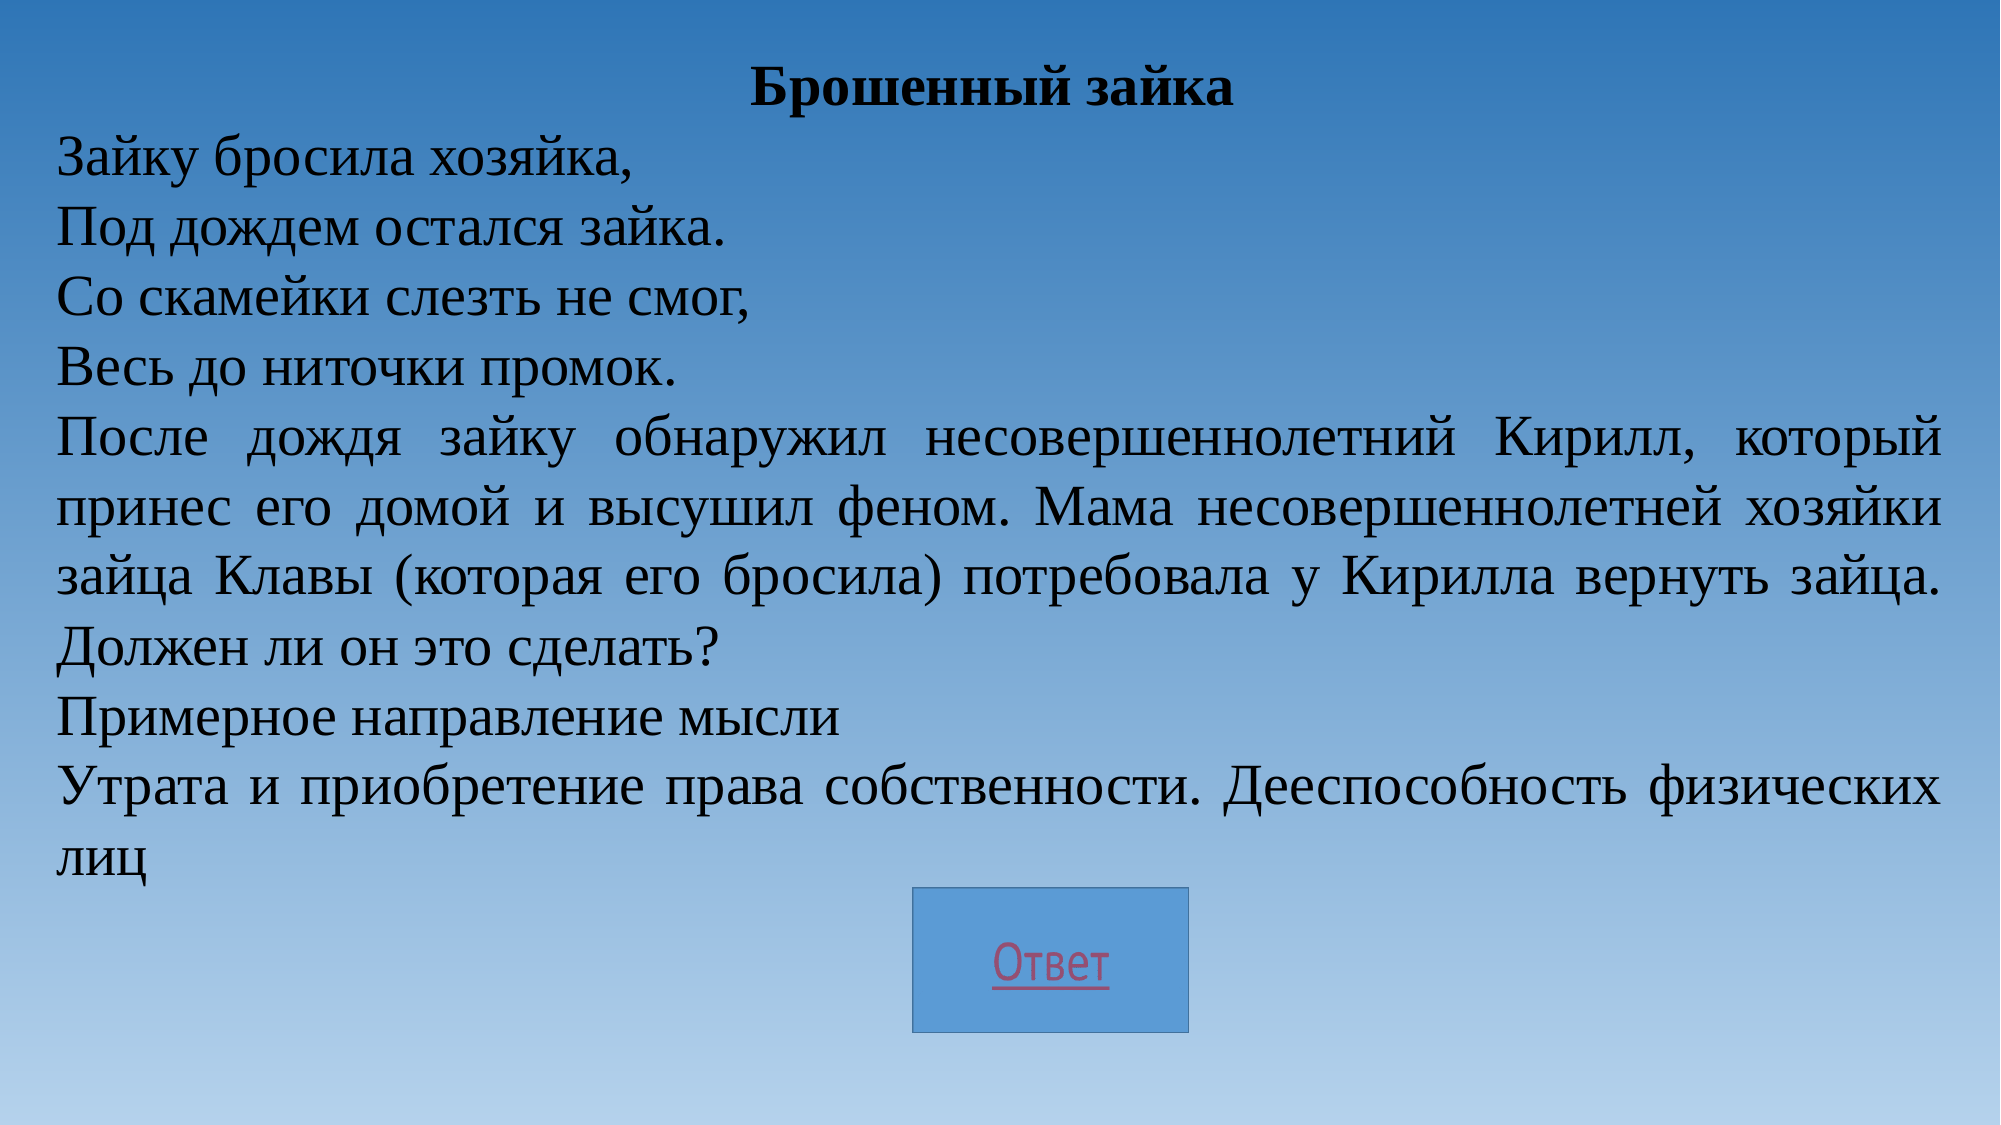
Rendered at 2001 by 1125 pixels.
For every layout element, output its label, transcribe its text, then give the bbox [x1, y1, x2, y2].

text_box Брошенный зайка Зайку бросила хозяйка, Под дождем остался зайка. Со скамейки слезть не смог, Весь до ниточки промок. После дождя зайку обнаружил несовершеннолетний Кирилл, который принес его домой и высушил феном. Мама несовершеннолетней хозяйки зайца Клавы (которая его бросила) потребовала у Кирилла вернуть зайца. Должен ли он это сделать? Примерное направление мысли Утрата и приобретение права собственности. Дееспособность физических лиц [41, 39, 1959, 894]
picture [912, 887, 1189, 1034]
